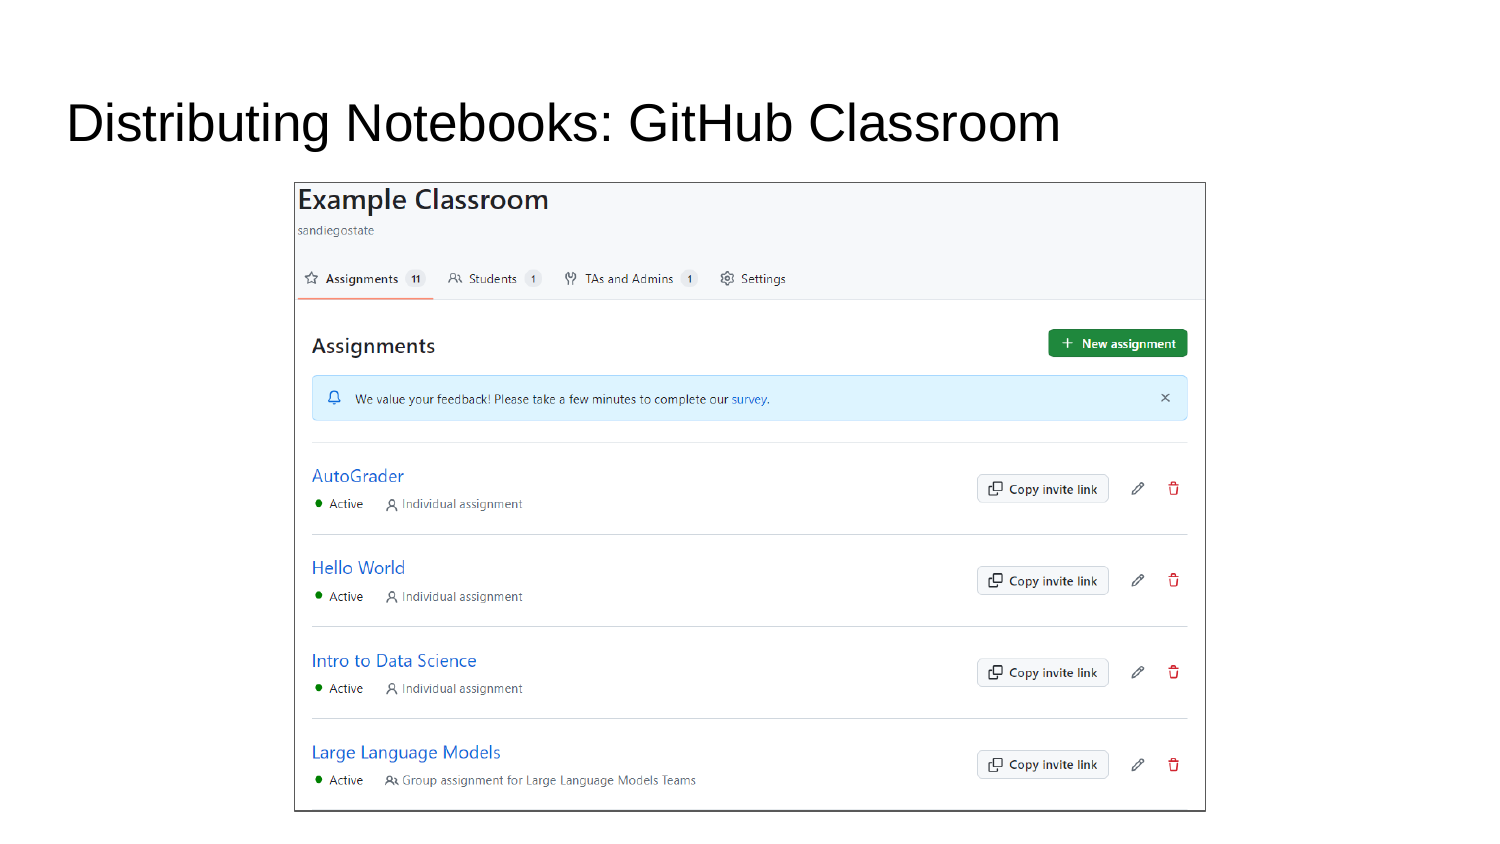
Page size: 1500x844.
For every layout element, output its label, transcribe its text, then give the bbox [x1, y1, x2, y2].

picture [295, 182, 1205, 811]
title Distributing Notebooks: GitHub Classroom [51, 72, 1449, 167]
